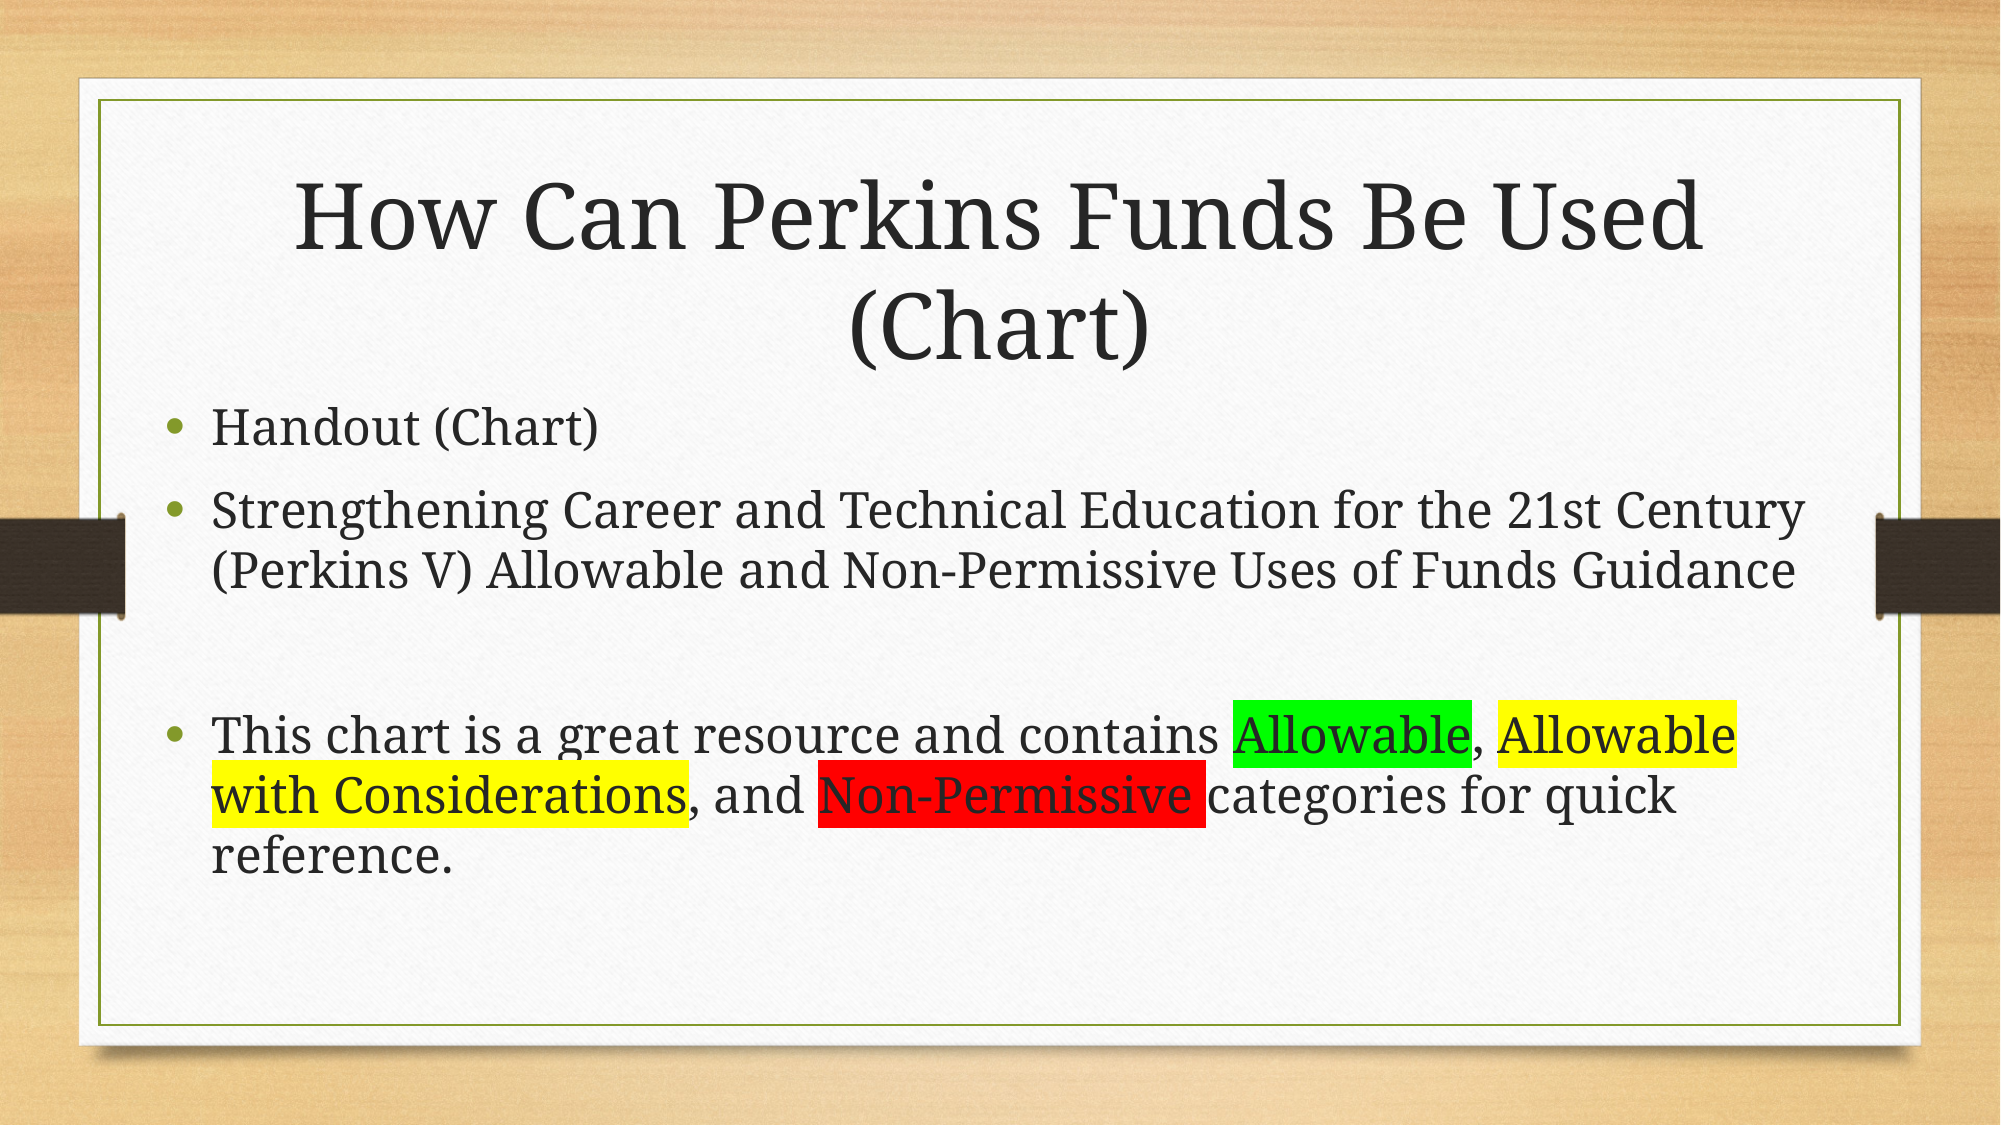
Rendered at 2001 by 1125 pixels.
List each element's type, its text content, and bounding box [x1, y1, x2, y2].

title How Can Perkins Funds Be Used (Chart) [212, 161, 1788, 375]
picture [0, 0, 2001, 1125]
list Handout (Chart) Strengthening Career and Technical Education for the 21st Century (Perkins V) Allowable and Non-Permissive Uses of Funds Guidance This chart is a great resource and contains Allowable, Allowable with Considerations, and Non-Permissive categories for quick reference. [149, 388, 1850, 950]
